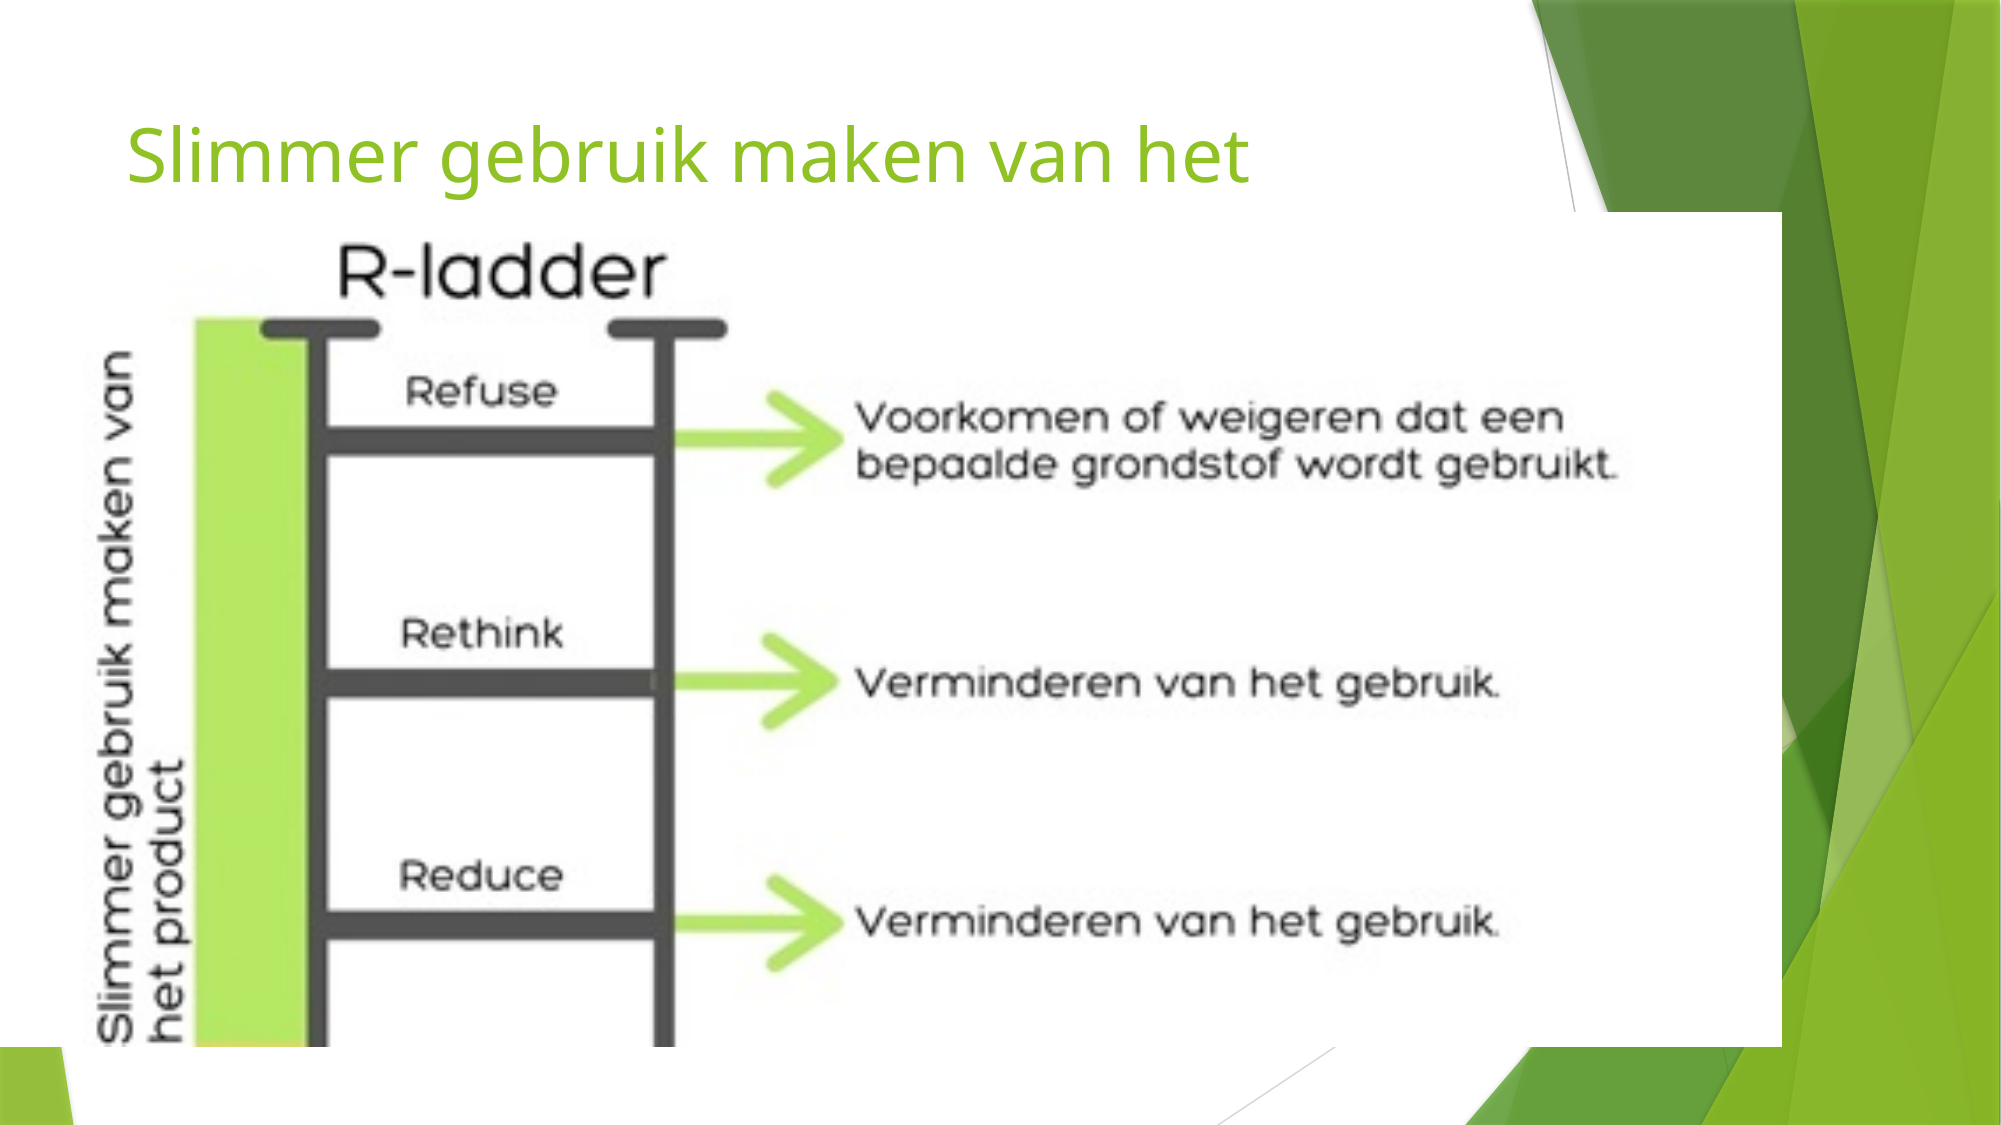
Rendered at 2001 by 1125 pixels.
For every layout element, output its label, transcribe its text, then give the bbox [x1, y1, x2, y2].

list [0, 211, 1782, 1047]
title Slimmer gebruik maken van het product [111, 99, 1522, 211]
